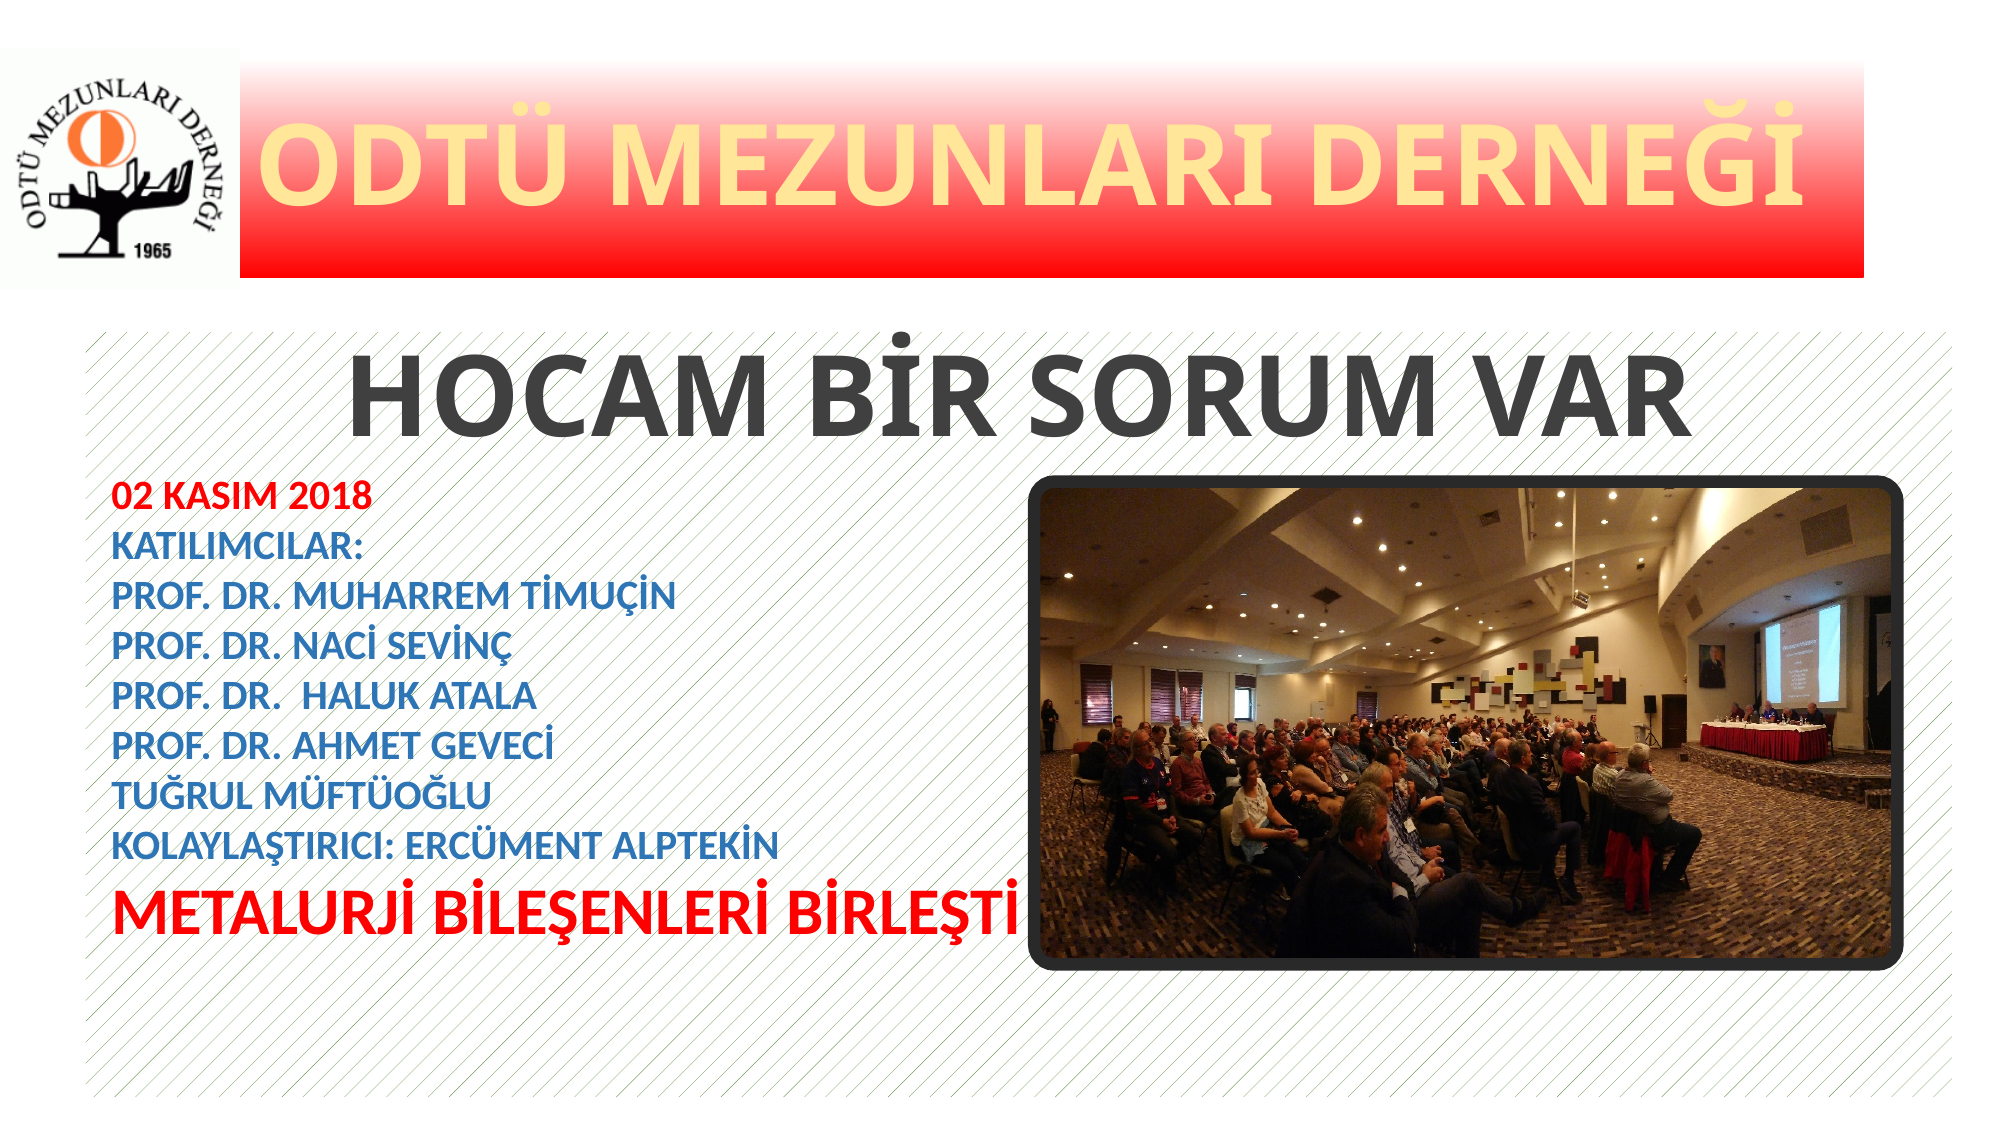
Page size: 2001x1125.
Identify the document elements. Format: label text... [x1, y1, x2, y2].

text_box 02 KASIM 2018 KATILIMCILAR: PROF. DR. MUHARREM TİMUÇİN PROF. DR. NACİ SEVİNÇ PROF. DR. HALUK ATALA PROF. DR. AHMET GEVECİ TUĞRUL MÜFTÜOĞLU KOLAYLAŞTIRICI: ERCÜMENT ALPTEKİN METALURJİ BİLEŞENLERİ BİRLEŞTİ [96, 460, 1038, 956]
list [0, 48, 240, 289]
list HOCAM BİR SORUM VAR [85, 332, 1953, 1098]
title ODTÜ MEZUNLARI DERNEĞİ [240, 60, 1864, 278]
picture [1034, 481, 1898, 965]
